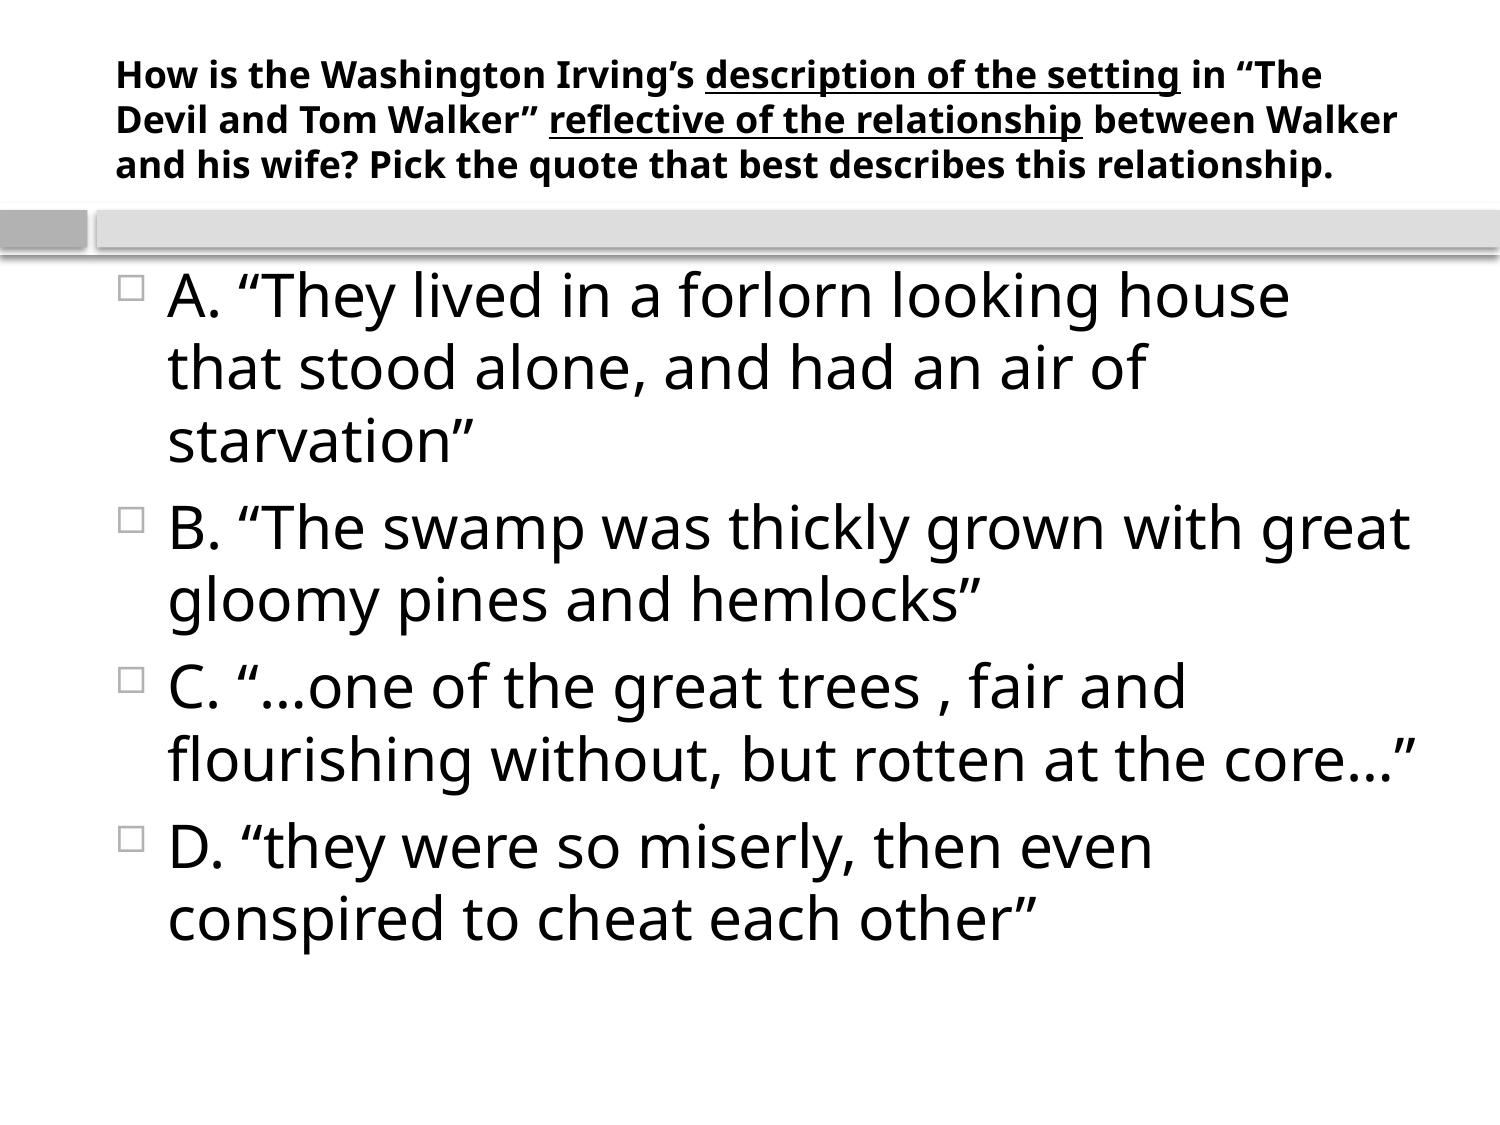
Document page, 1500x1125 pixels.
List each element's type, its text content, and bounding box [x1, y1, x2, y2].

title How is the Washington Irving’s description of the setting in “The Devil and Tom Walker” reflective of the relationship between Walker and his wife? Pick the quote that best describes this relationship. [100, 37, 1438, 200]
list A. “They lived in a forlorn looking house that stood alone, and had an air of starvation” B. “The swamp was thickly grown with great gloomy pines and hemlocks” C. “…one of the great trees , fair and flourishing without, but rotten at the core…” D. “they were so miserly, then even conspired to cheat each other” [100, 249, 1438, 1000]
